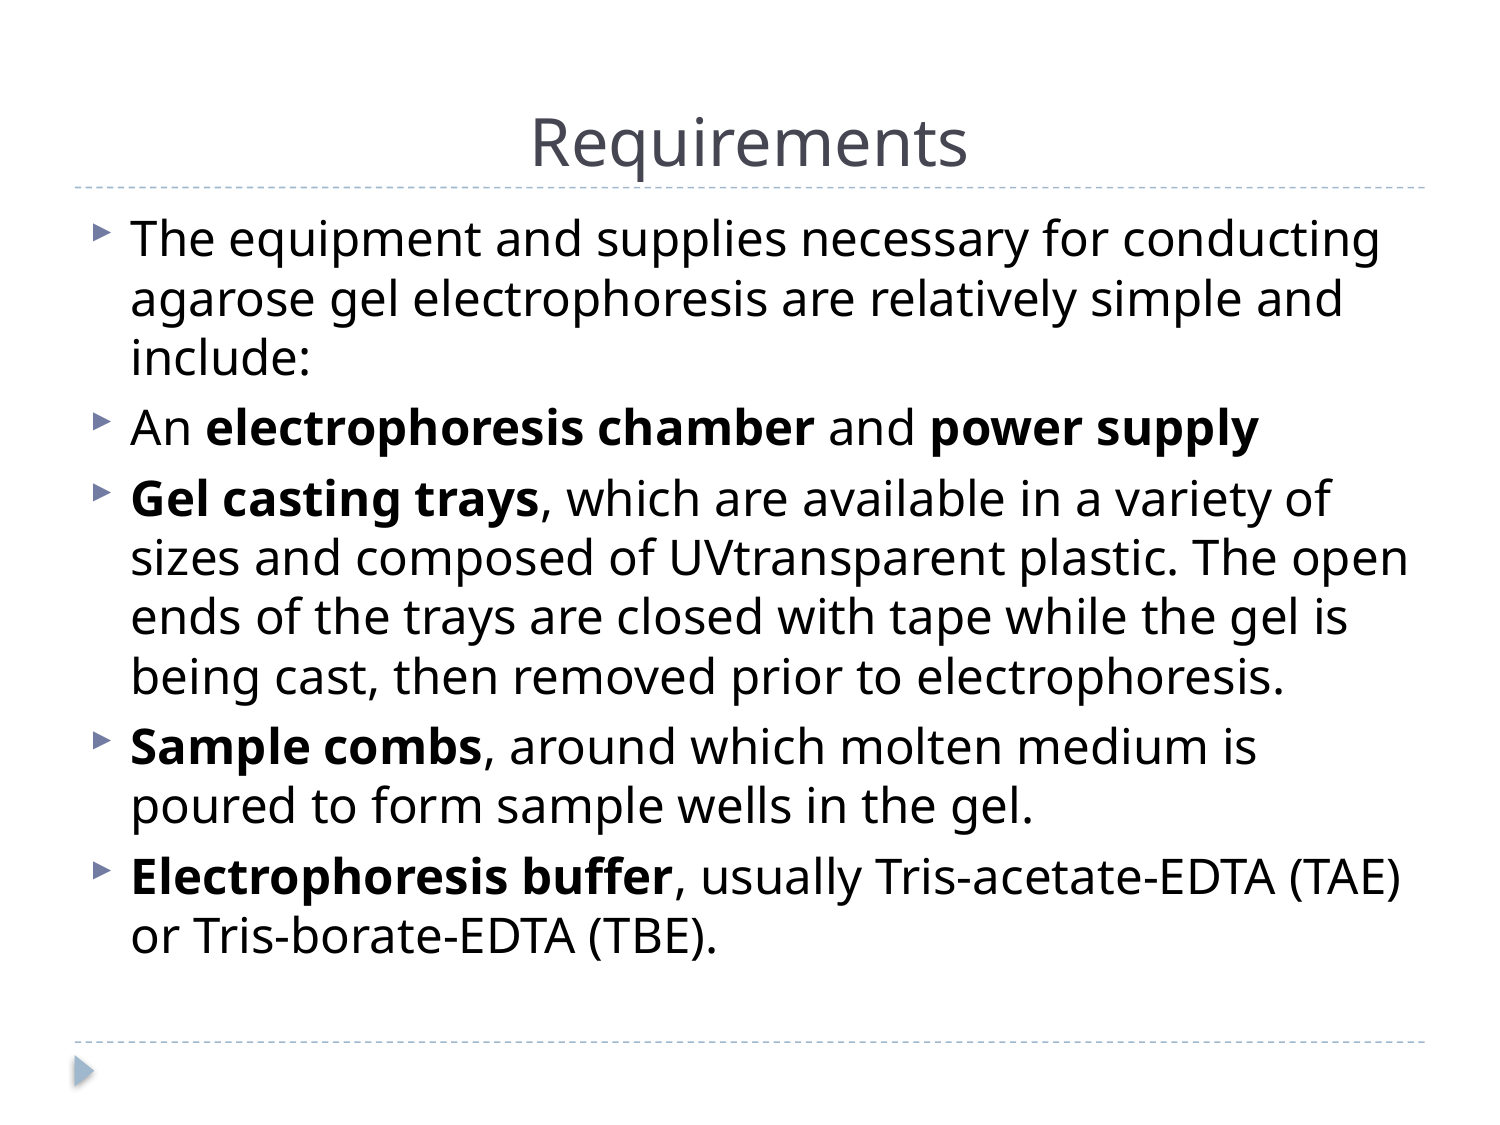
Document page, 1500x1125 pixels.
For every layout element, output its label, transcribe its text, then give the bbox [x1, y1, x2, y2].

title Requirements [75, 24, 1425, 188]
list The equipment and supplies necessary for conducting agarose gel electrophoresis are relatively simple and include: An electrophoresis chamber and power supply Gel casting trays, which are available in a variety of sizes and composed of UVtransparent plastic. The open ends of the trays are closed with tape while the gel is being cast, then removed prior to electrophoresis. Sample combs, around which molten medium is poured to form sample wells in the gel. Electrophoresis buffer, usually Tris-acetate-EDTA (TAE) or Tris-borate-EDTA (TBE). [75, 200, 1425, 1010]
